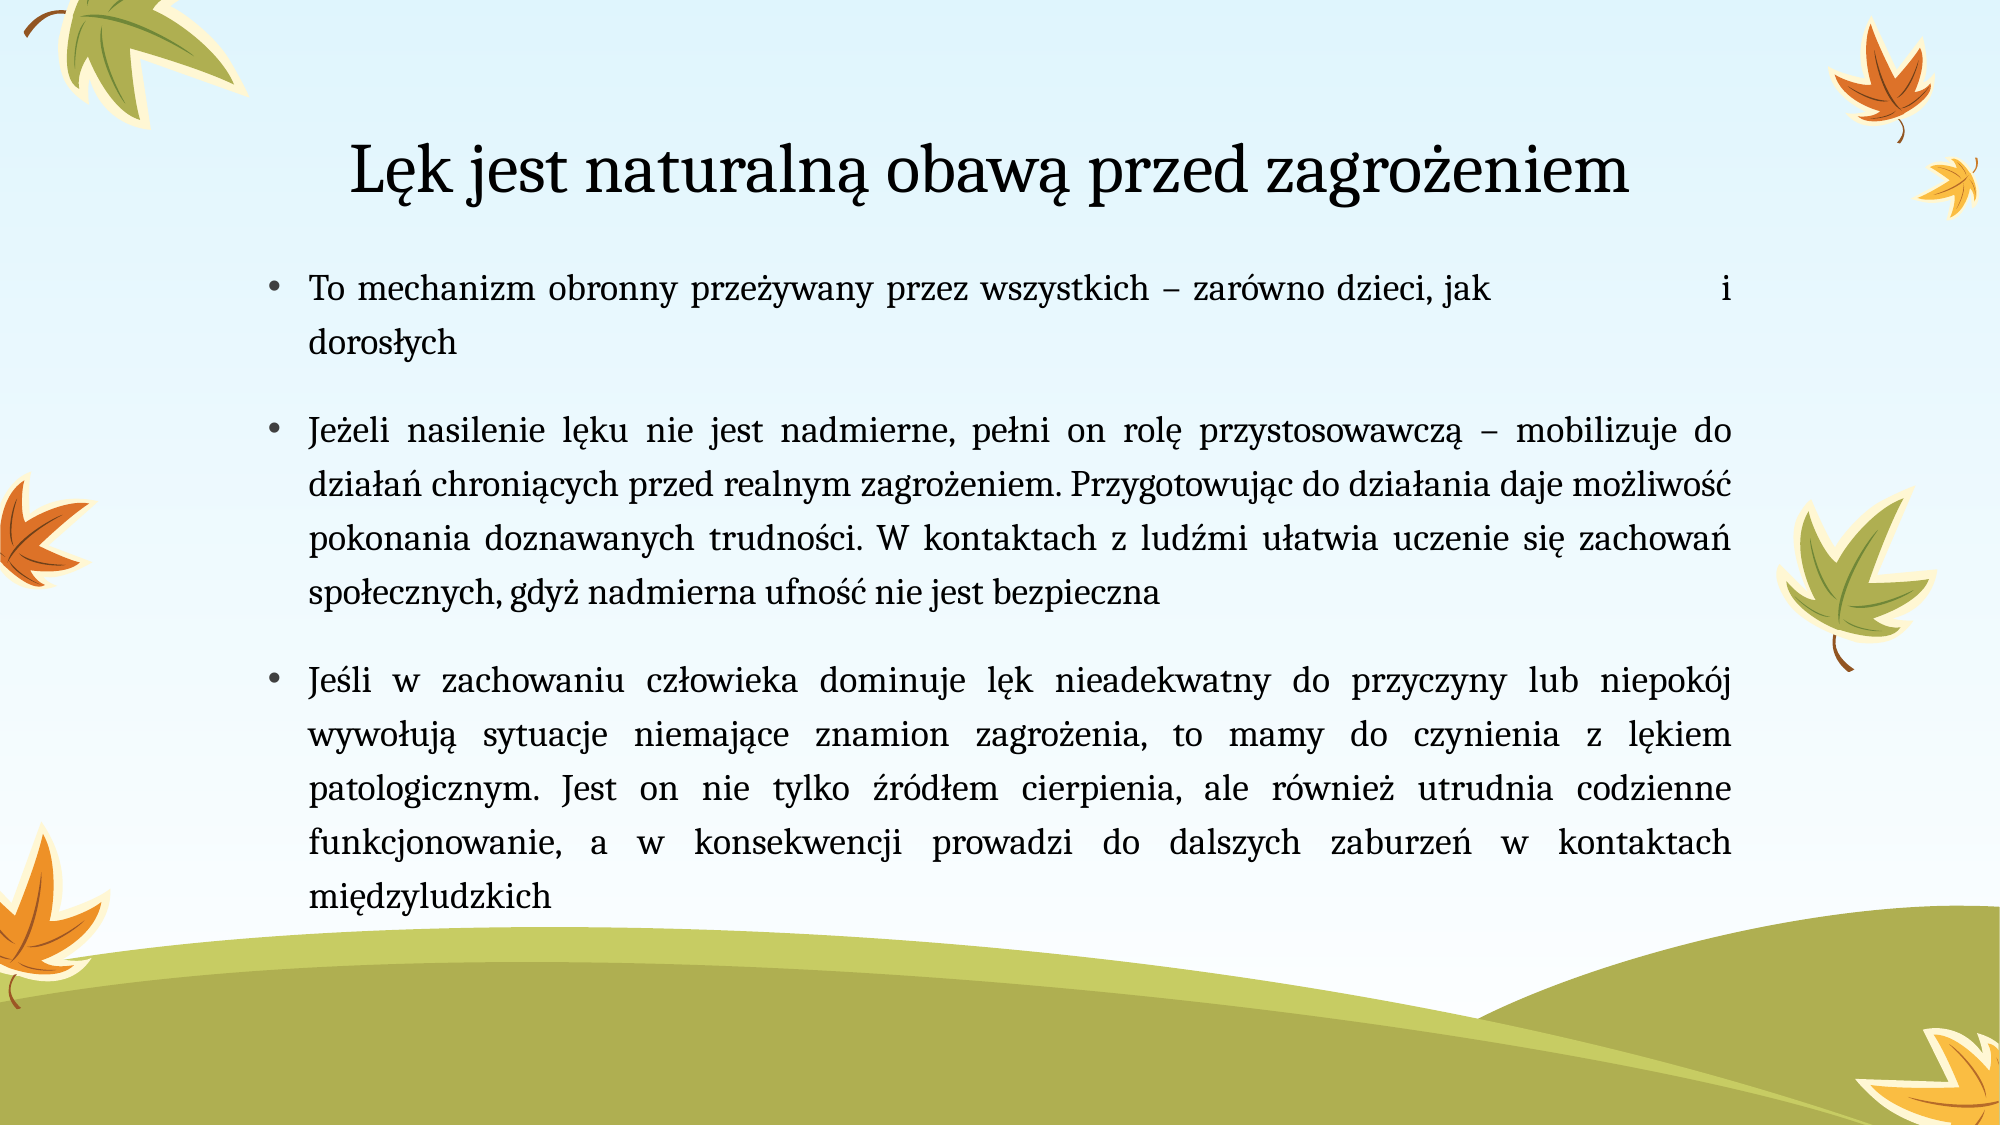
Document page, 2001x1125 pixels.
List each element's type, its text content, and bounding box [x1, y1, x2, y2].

title Lęk jest naturalną obawą przed zagrożeniem [249, 12, 1749, 216]
list To mechanizm obronny przeżywany przez wszystkich – zarówno dzieci, jak i dorosłych Jeżeli nasilenie lęku nie jest nadmierne, pełni on rolę przystosowawczą – mobilizuje do działań chroniących przed realnym zagrożeniem. Przygotowując do działania daje możliwość pokonania doznawanych trudności. W kontaktach z ludźmi ułatwia uczenie się zachowań społecznych, gdyż nadmierna ufność nie jest bezpieczna Jeśli w zachowaniu człowieka dominuje lęk nieadekwatny do przyczyny lub niepokój wywołują sytuacje niemające znamion zagrożenia, to mamy do czynienia z lękiem patologicznym. Jest on nie tylko źródłem cierpienia, ale również utrudnia codzienne funkcjonowanie, a w konsekwencji prowadzi do dalszych zaburzeń w kontaktach międzyludzkich [249, 246, 1749, 928]
